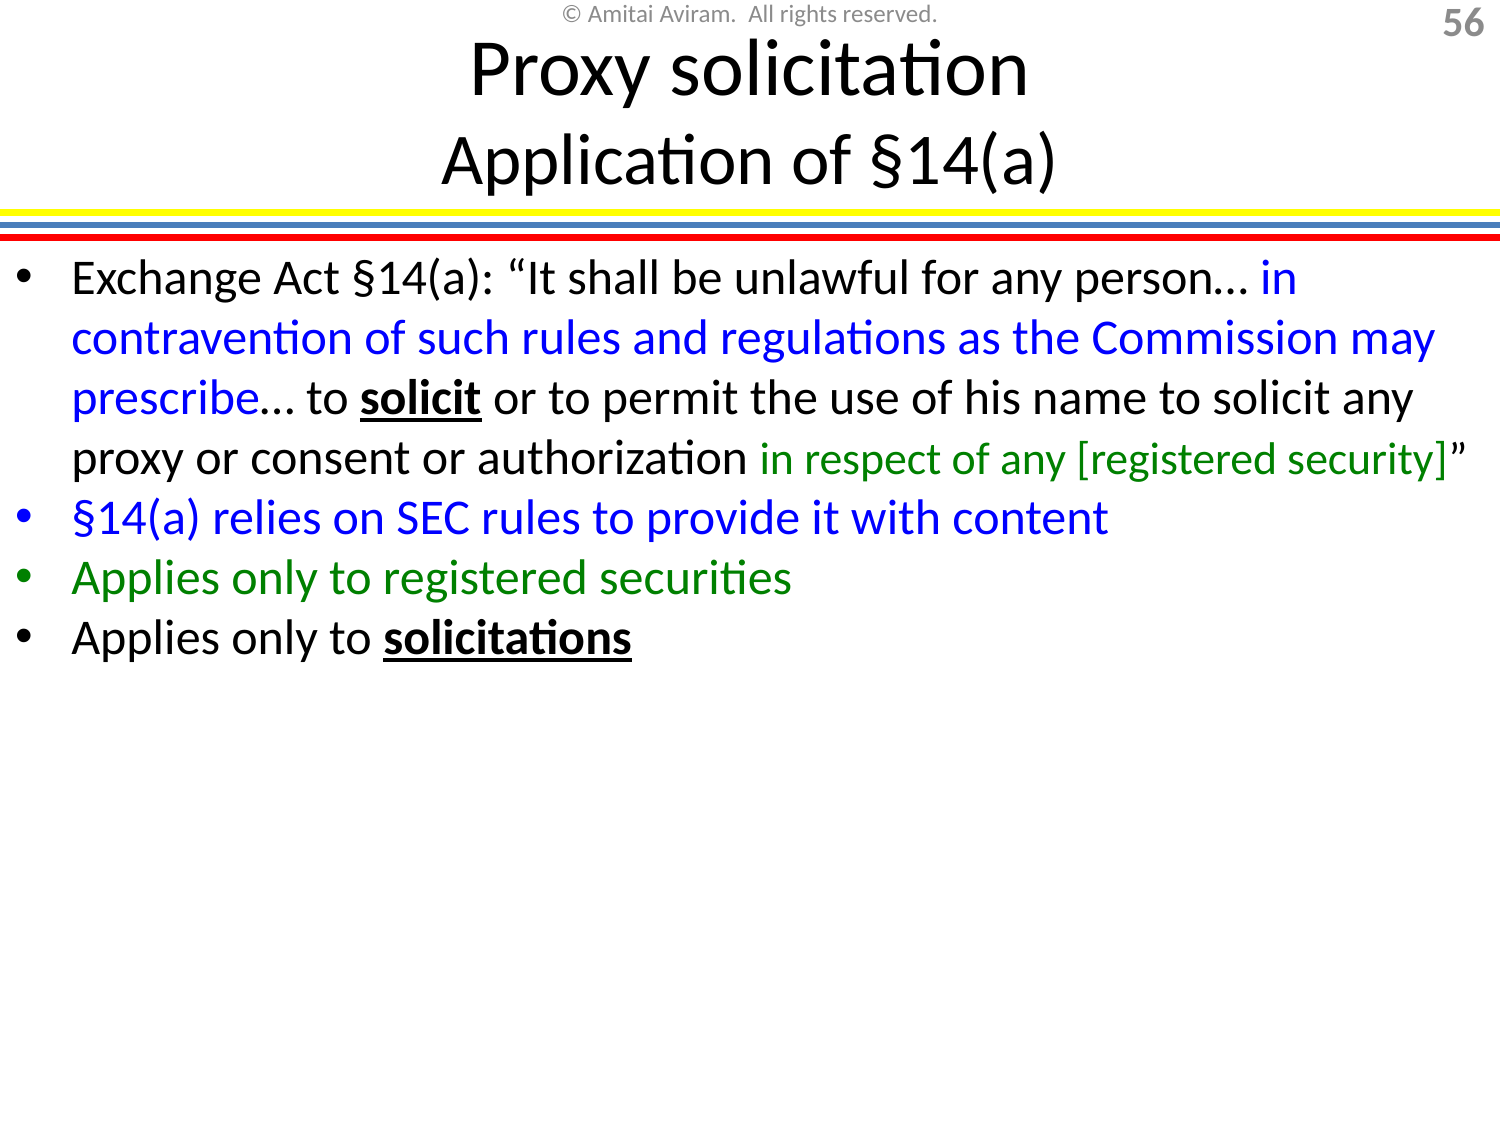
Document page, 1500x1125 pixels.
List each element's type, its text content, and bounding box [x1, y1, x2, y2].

list Exchange Act §14(a): “It shall be unlawful for any person… in contravention of such rules and regulations as the Commission may prescribe… to solicit or to permit the use of his name to solicit any proxy or consent or authorization in respect of any [registered security]” §14(a) relies on SEC rules to provide it with content Applies only to registered securities Applies only to solicitations [0, 237, 1500, 1125]
title Proxy solicitation Application of §14(a) [0, 0, 1500, 213]
